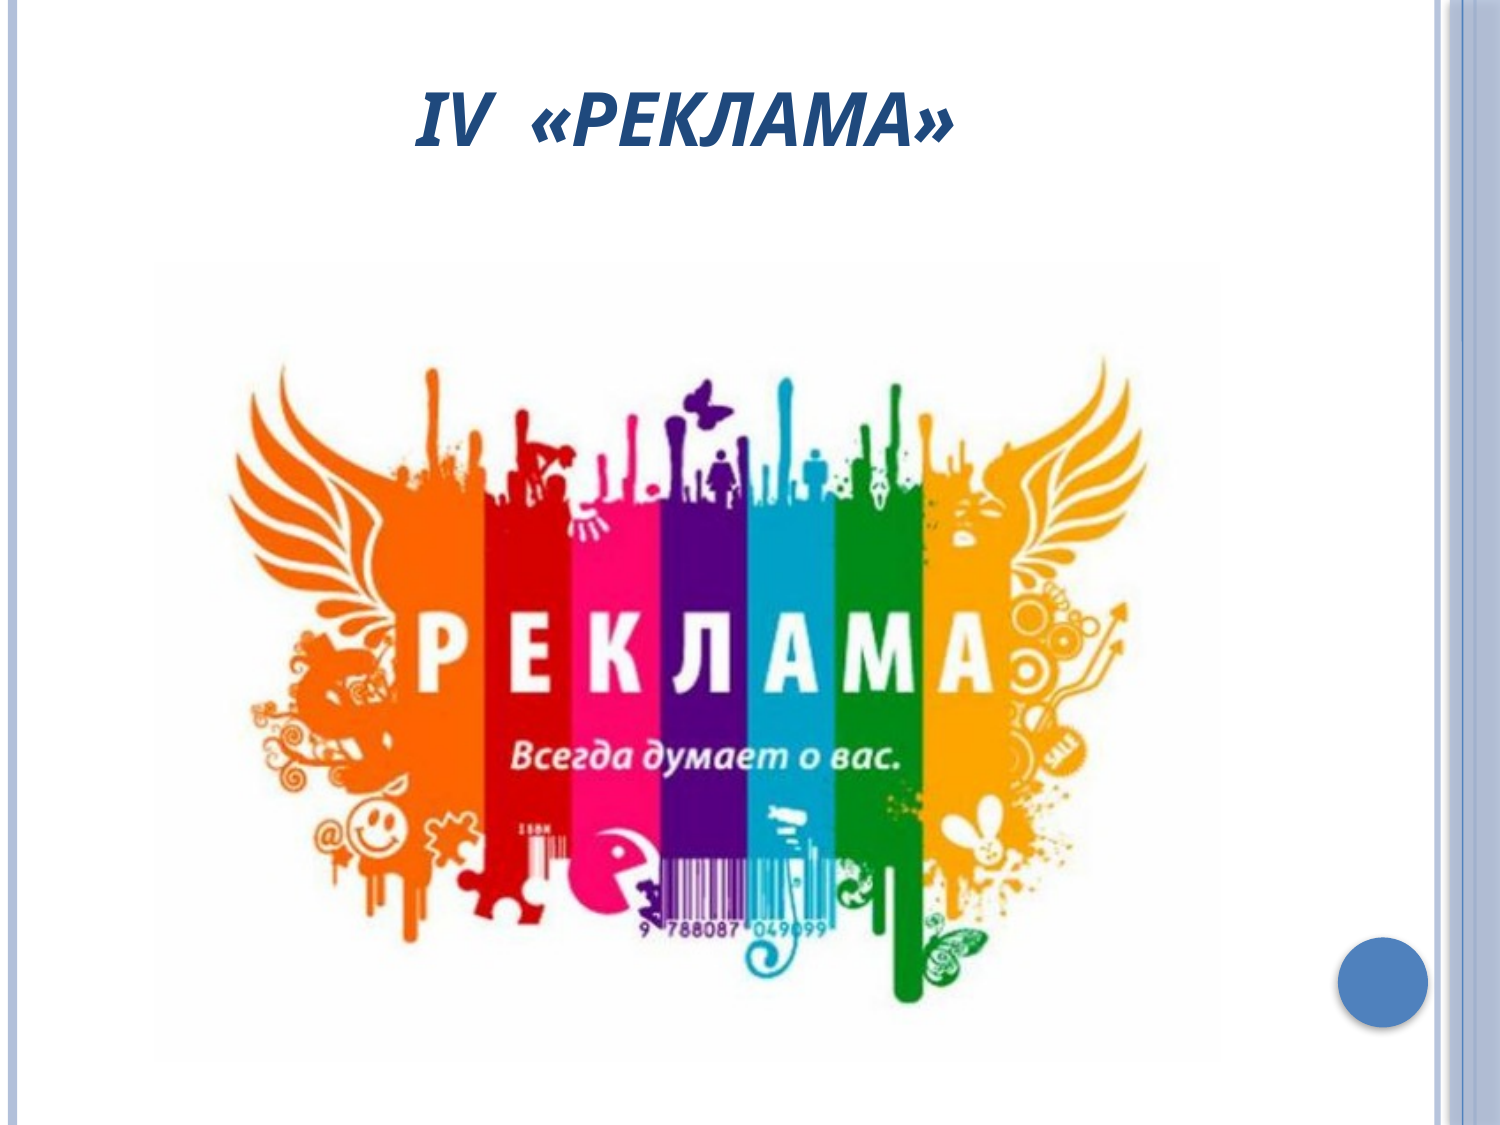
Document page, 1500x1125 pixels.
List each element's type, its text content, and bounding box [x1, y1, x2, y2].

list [153, 261, 1221, 1063]
title IV «Реклама» [75, 45, 1300, 244]
